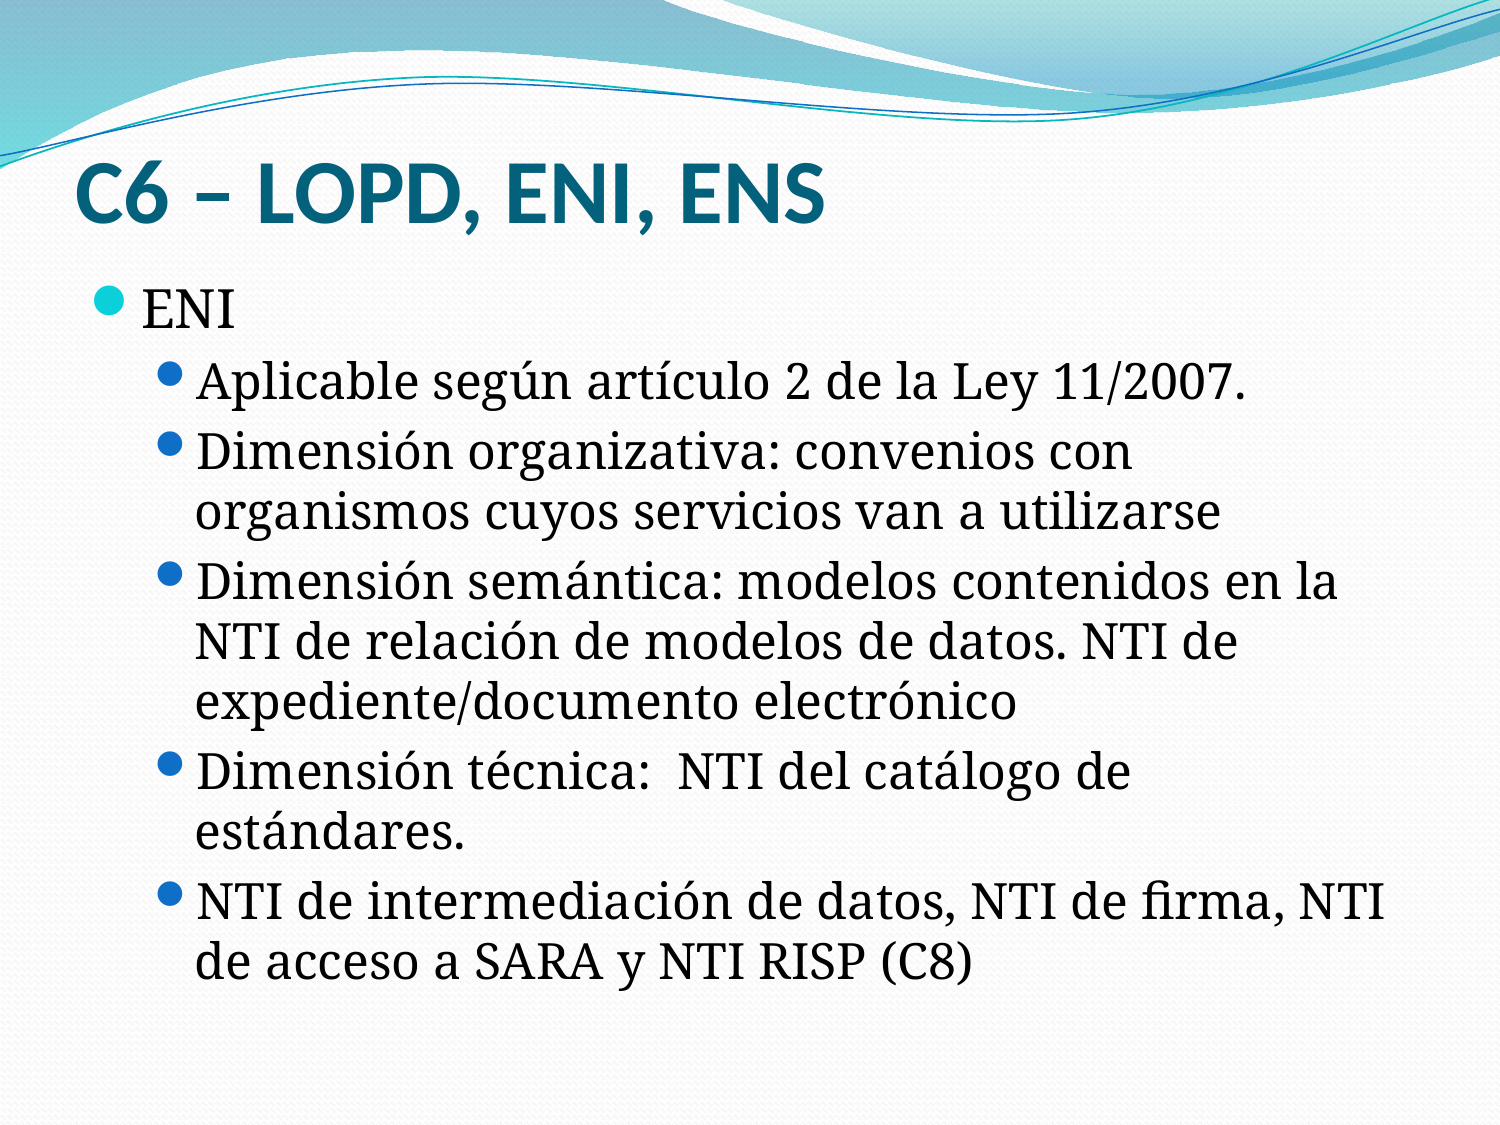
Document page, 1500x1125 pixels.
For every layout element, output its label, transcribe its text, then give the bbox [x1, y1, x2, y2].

list ENI Aplicable según artículo 2 de la Ley 11/2007. Dimensión organizativa: convenios con organismos cuyos servicios van a utilizarse Dimensión semántica: modelos contenidos en la NTI de relación de modelos de datos. NTI de expediente/documento electrónico Dimensión técnica: NTI del catálogo de estándares. NTI de intermediación de datos, NTI de firma, NTI de acceso a SARA y NTI RISP (C8) [75, 267, 1425, 1038]
title C6 – LOPD, ENI, ENS [75, 54, 1425, 243]
